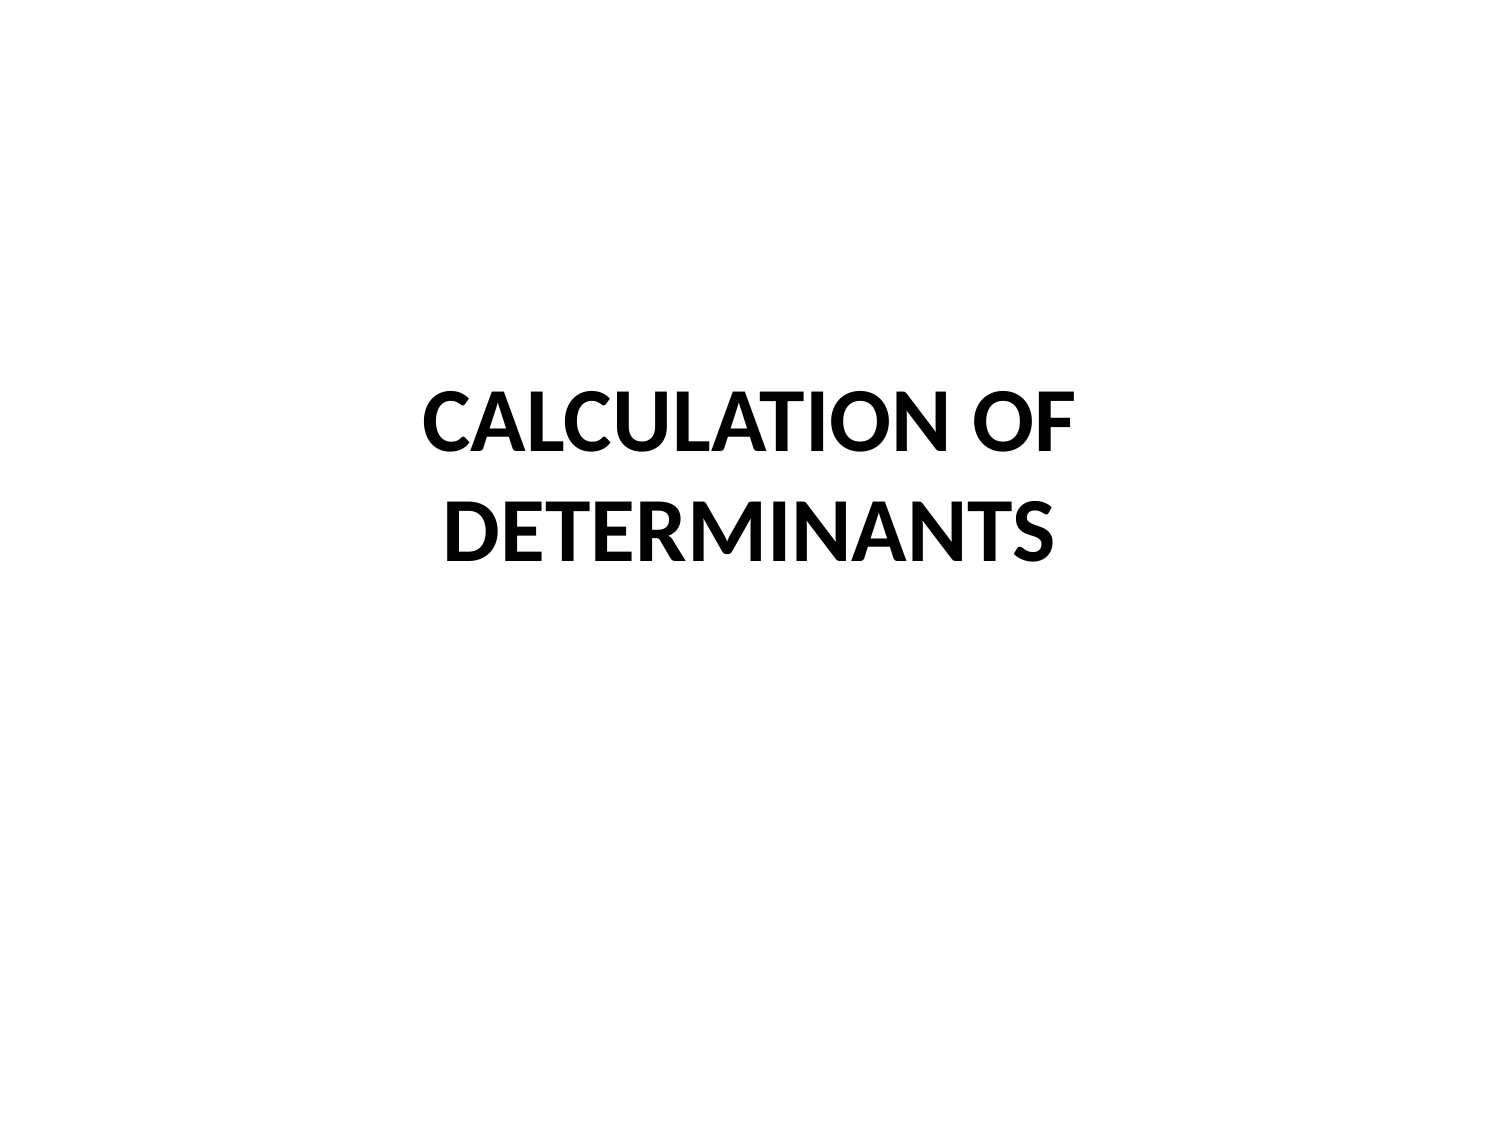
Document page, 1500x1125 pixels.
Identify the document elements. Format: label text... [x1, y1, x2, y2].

title CALCULATION OF DETERMINANTS [112, 349, 1388, 591]
